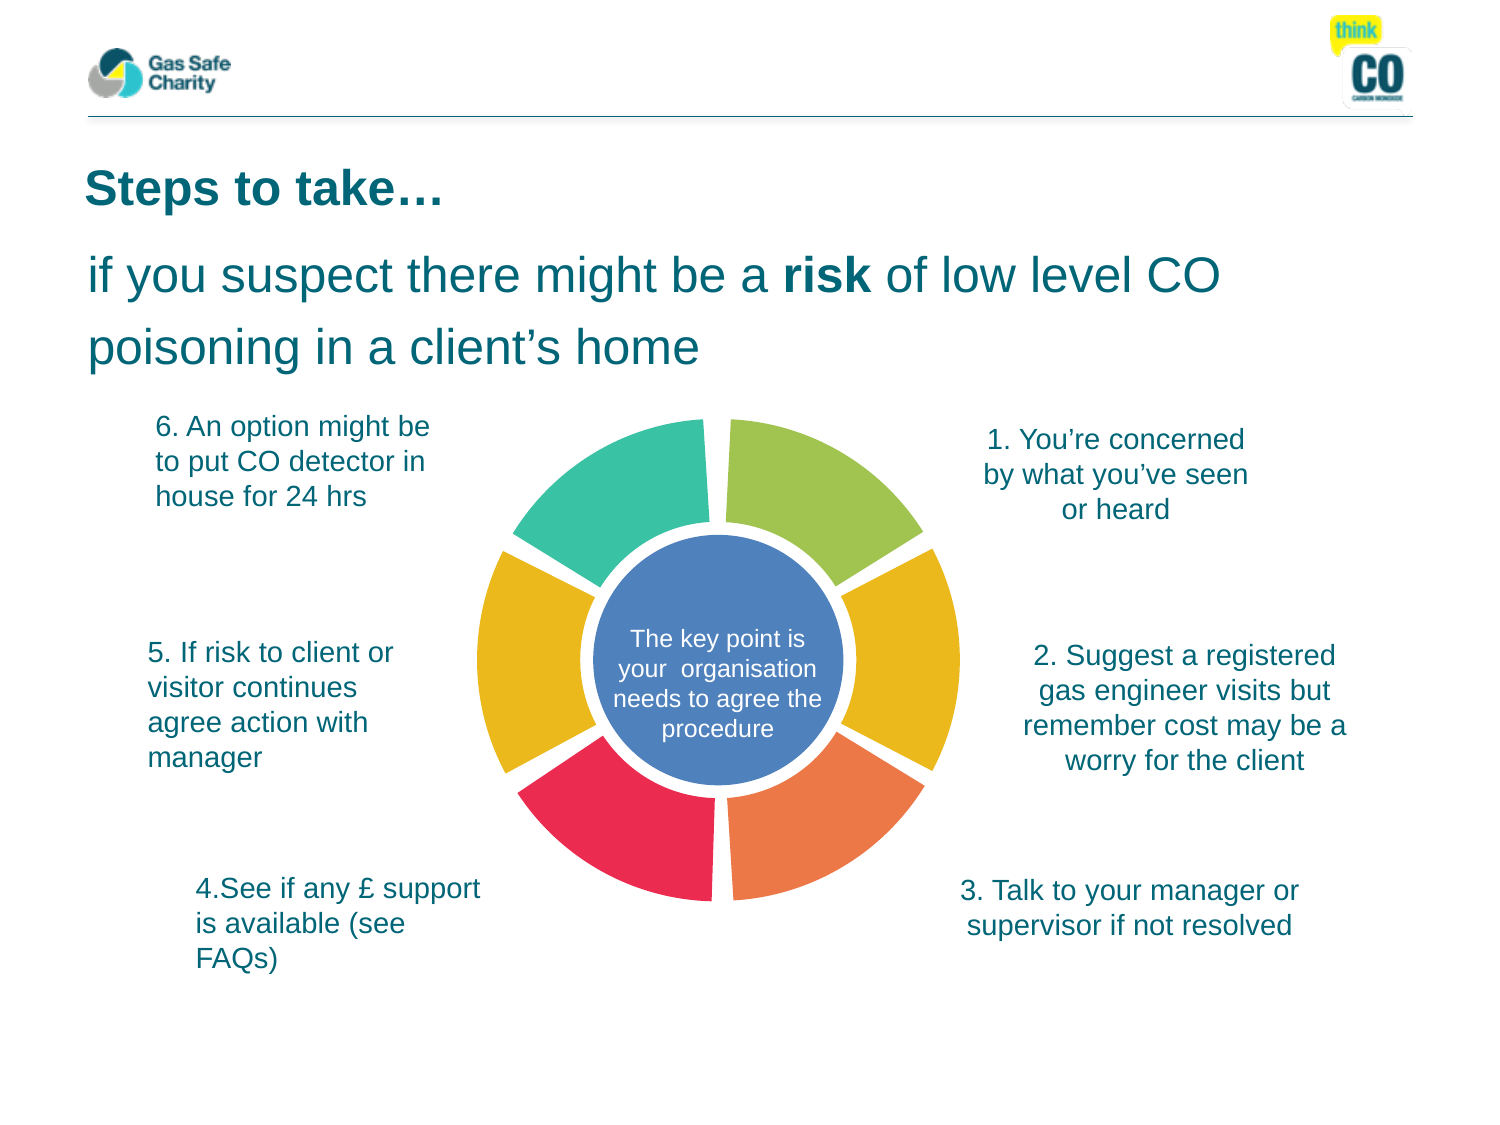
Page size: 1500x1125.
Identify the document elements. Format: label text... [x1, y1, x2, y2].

text_box [725, 419, 924, 587]
text_box 2. Suggest a registered gas engineer visits but remember cost may be a worry for the client [1021, 636, 1349, 657]
text_box if you suspect there might be a risk of low level CO poisoning in a client’s home [87, 230, 1405, 287]
text_box [840, 548, 960, 771]
text_box [593, 534, 844, 786]
text_box [477, 550, 597, 774]
text_box 6. An option might be to put CO detector in house for 24 hrs [155, 407, 447, 431]
text_box Steps to take… [84, 140, 777, 231]
text_box [512, 419, 710, 588]
text_box The key point is your organisation needs to agree the procedure [611, 622, 825, 657]
text_box 3. Talk to your manager or supervisor if not resolved [938, 871, 1321, 893]
text_box 4.See if any £ support is available (see FAQs) [195, 869, 488, 893]
text_box [727, 731, 925, 901]
text_box 1. You’re concerned by what you’ve seen or heard [970, 420, 1262, 444]
picture [1330, 15, 1413, 116]
text_box [517, 735, 715, 902]
picture [88, 48, 231, 98]
text_box 5. If risk to client or visitor continues agree action with manager [147, 633, 440, 657]
